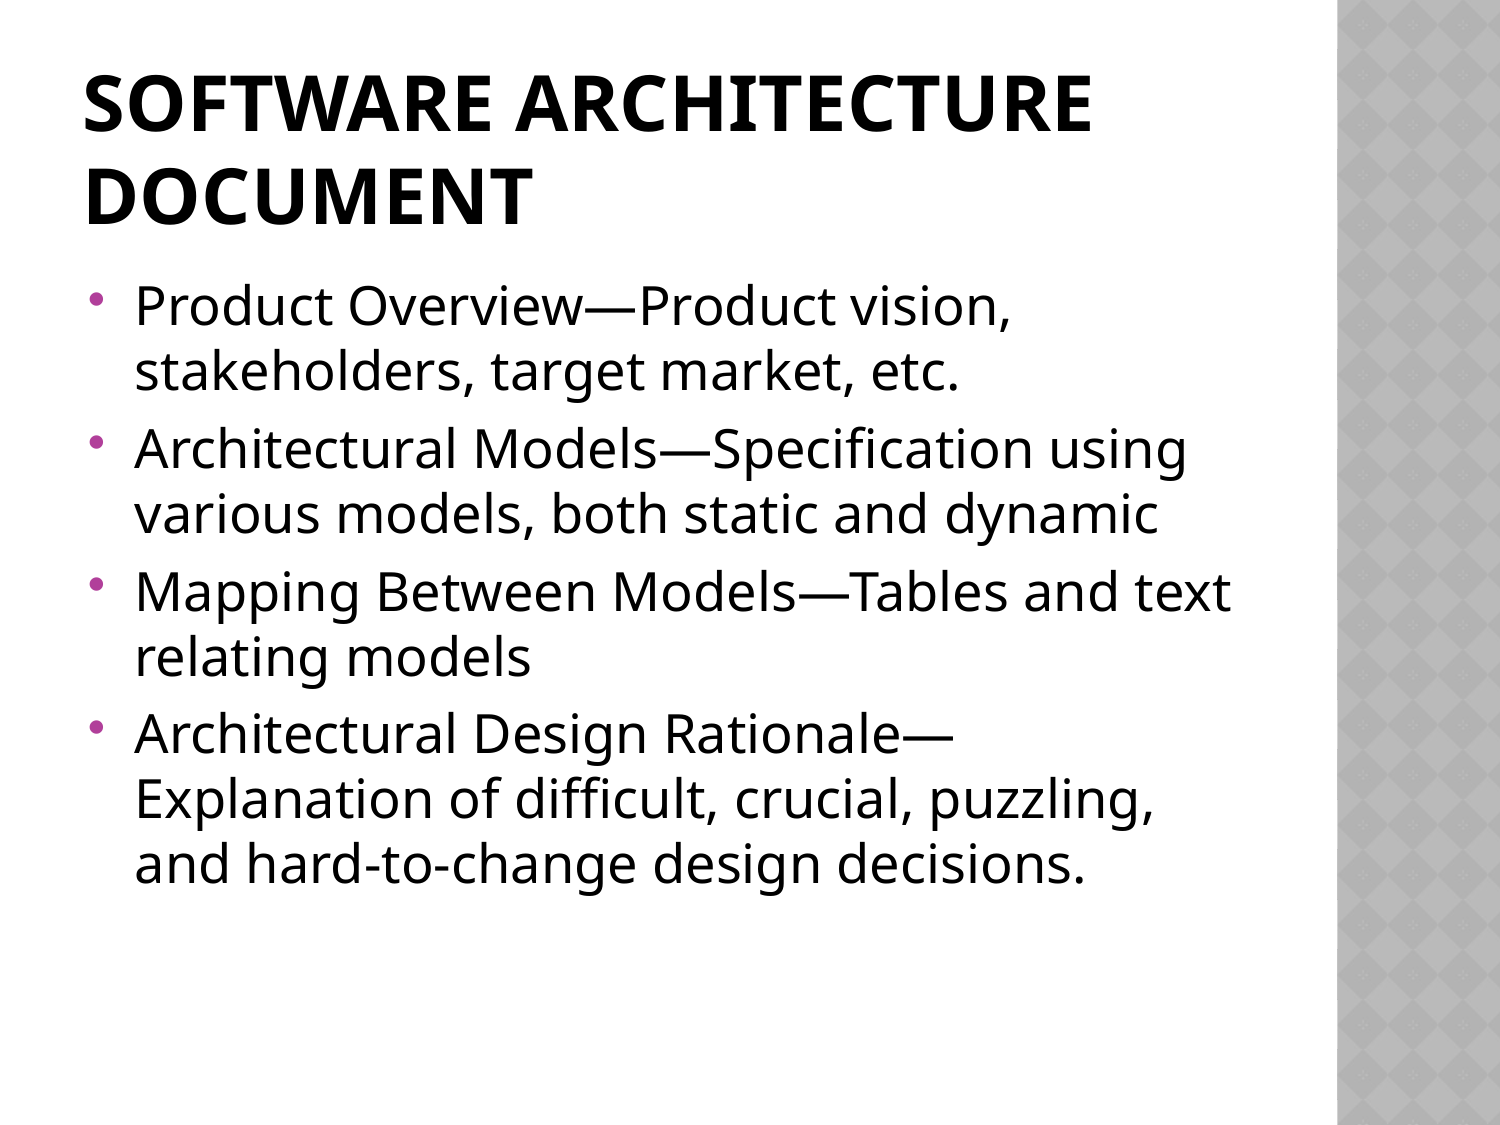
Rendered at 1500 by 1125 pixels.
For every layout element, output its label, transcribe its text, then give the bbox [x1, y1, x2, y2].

title Software Architecture Document [75, 52, 1263, 240]
list Product Overview—Product vision, stakeholders, target market, etc. Architectural Models—Specification using various models, both static and dynamic Mapping Between Models—Tables and text relating models Architectural Design Rationale— Explanation of difficult, crucial, puzzling, and hard-to-change design decisions. [75, 264, 1263, 1059]
